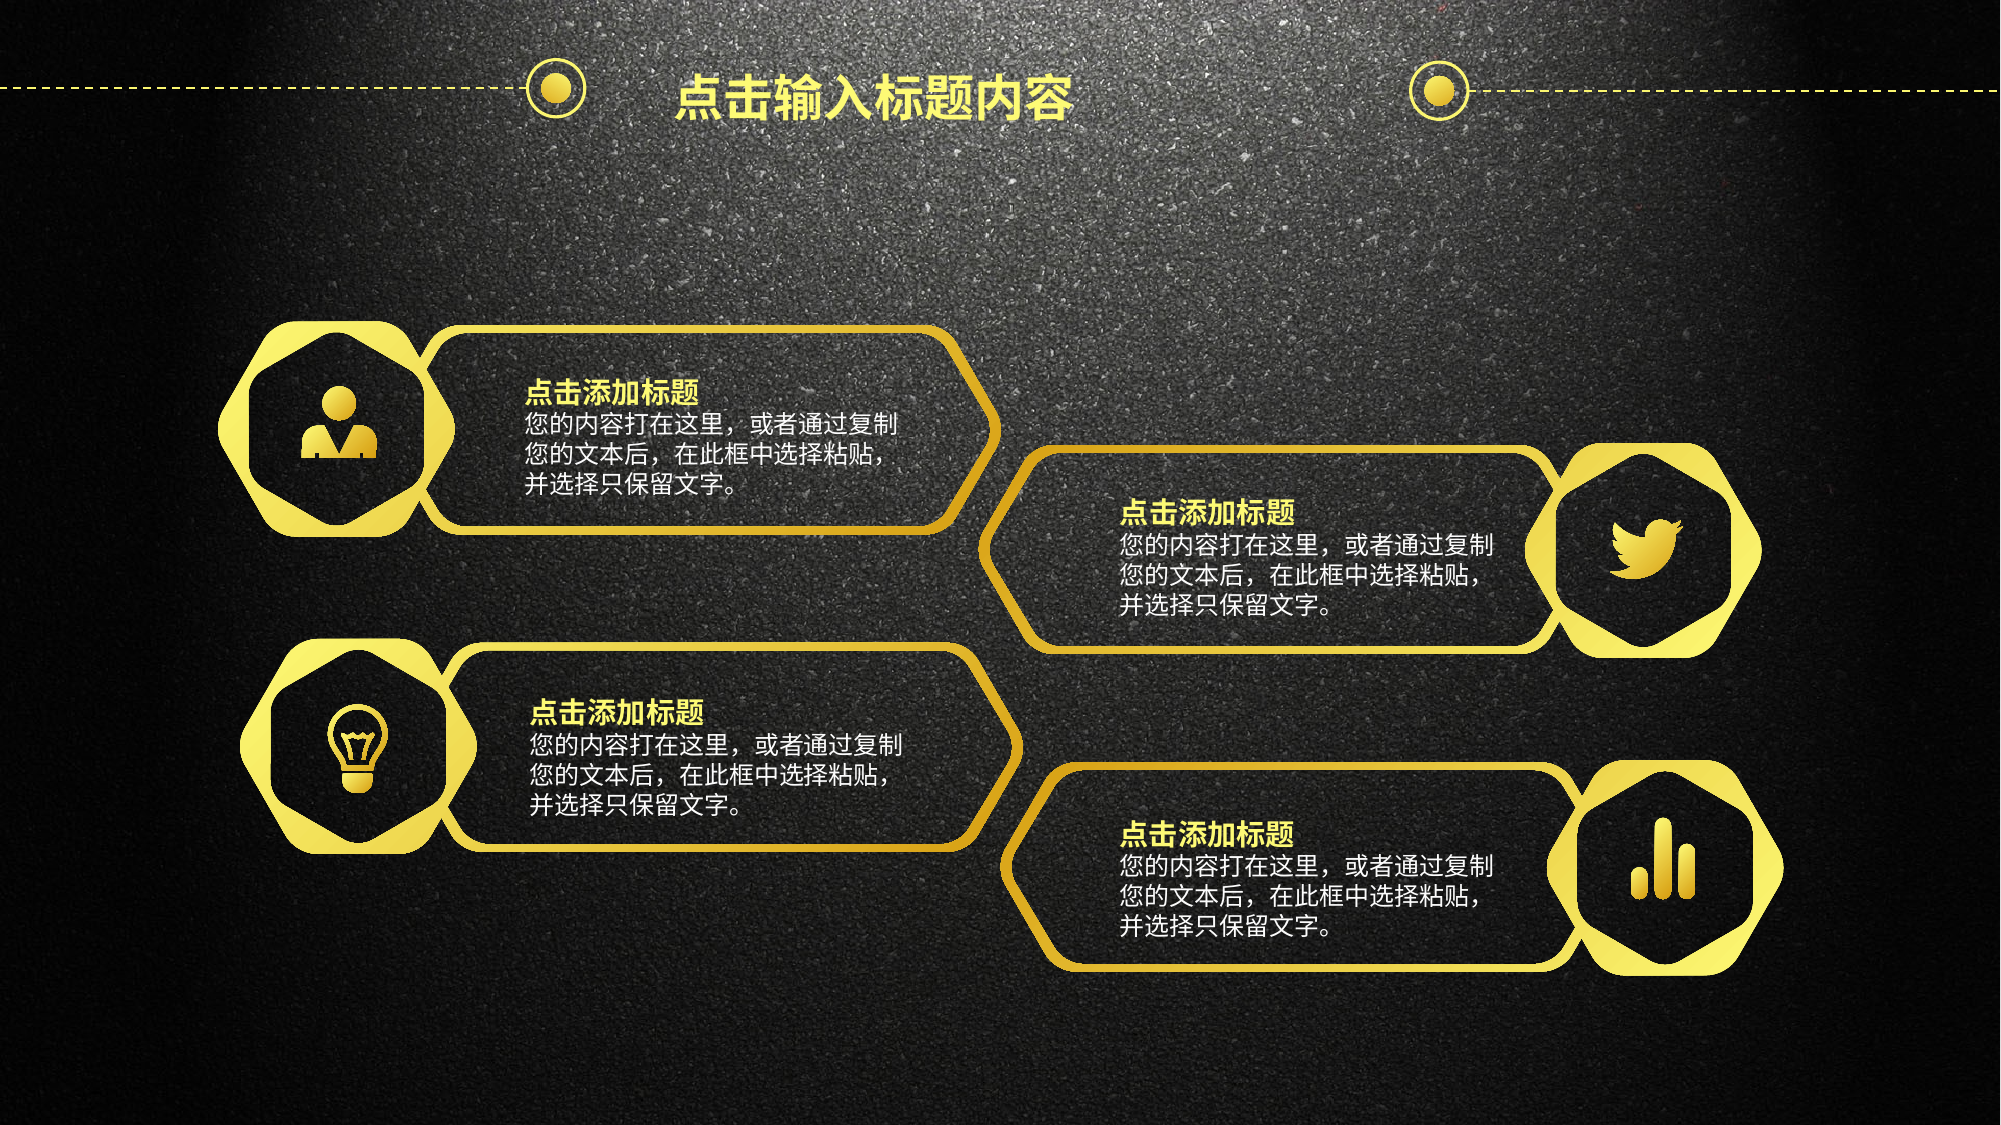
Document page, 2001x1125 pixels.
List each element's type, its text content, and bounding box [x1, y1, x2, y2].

text_box [1409, 61, 1470, 121]
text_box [240, 638, 1023, 900]
picture [0, 0, 2001, 1125]
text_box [1000, 760, 1784, 1021]
text_box [526, 58, 586, 118]
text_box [218, 321, 1001, 579]
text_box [978, 442, 1762, 700]
text_box [540, 72, 572, 105]
text_box 点击输入标题内容 [612, 42, 1089, 138]
text_box [1423, 74, 1456, 107]
